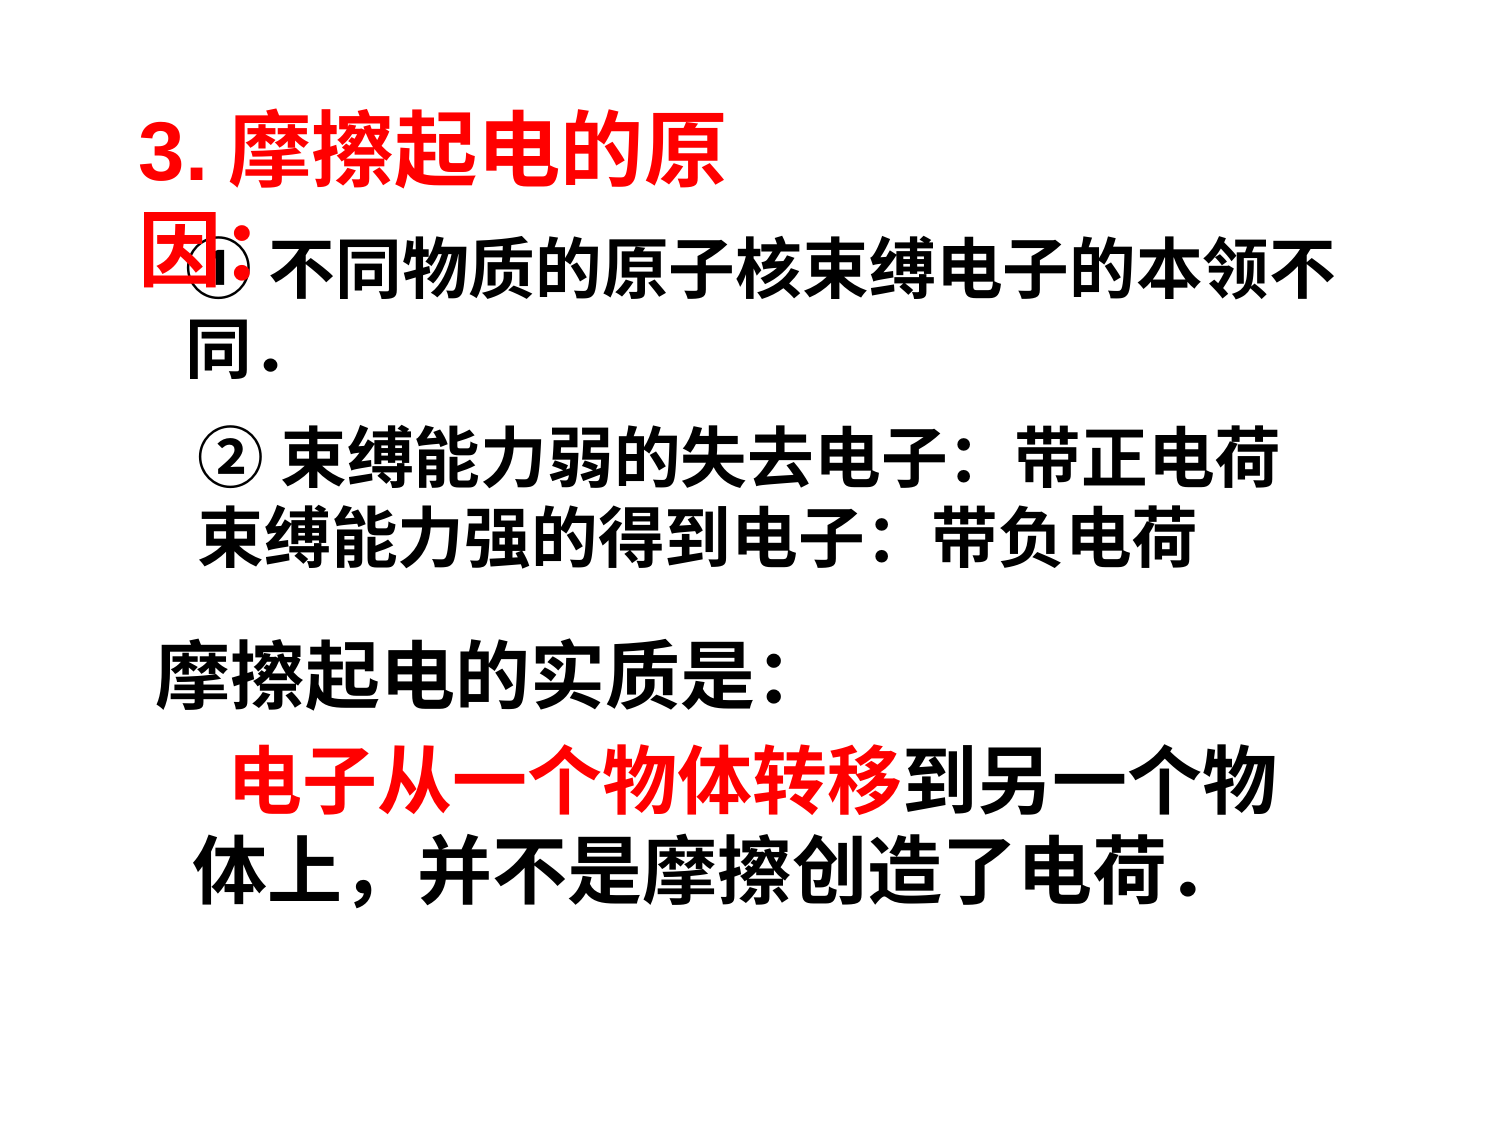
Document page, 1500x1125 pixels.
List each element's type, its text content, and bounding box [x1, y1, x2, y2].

text_box ①不同物质的原子核束缚电子的本领不同． [171, 219, 1447, 588]
text_box ②束缚能力弱的失去电子：带正电荷 束缚能力强的得到电子：带负电荷 [182, 408, 1317, 584]
text_box 摩擦起电的实质是： 电子从一个物体转移到另一个物 体上，并不是摩擦创造了电荷． [88, 621, 1365, 1049]
text_box 3.摩擦起电的原因： [123, 90, 833, 305]
